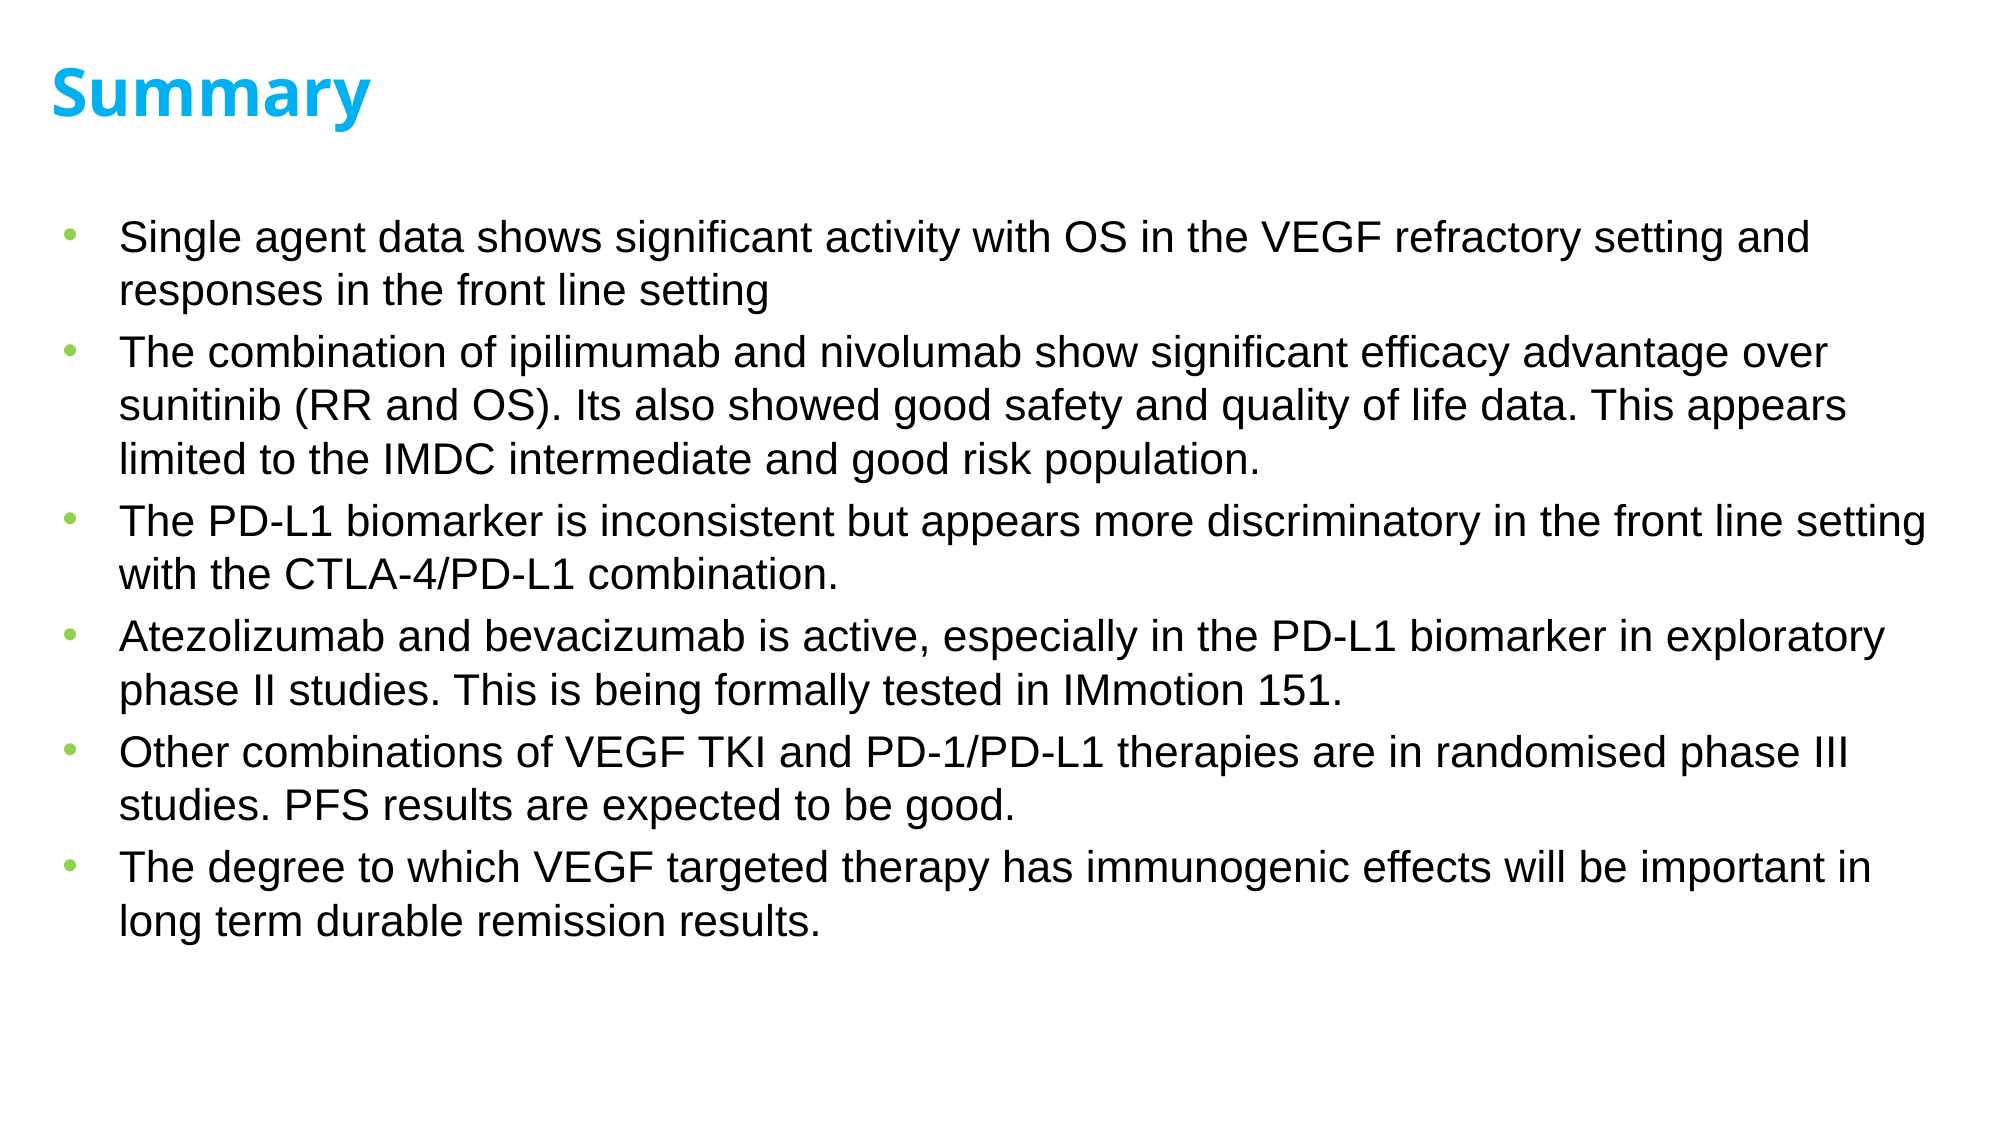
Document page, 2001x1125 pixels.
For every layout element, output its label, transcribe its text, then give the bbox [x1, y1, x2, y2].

title Summary [47, 12, 1951, 167]
list Single agent data shows significant activity with OS in the VEGF refractory setting and responses in the front line setting The combination of ipilimumab and nivolumab show significant efficacy advantage over sunitinib (RR and OS). Its also showed good safety and quality of life data. This appears limited to the IMDC intermediate and good risk population. The PD-L1 biomarker is inconsistent but appears more discriminatory in the front line setting with the CTLA-4/PD-L1 combination. Atezolizumab and bevacizumab is active, especially in the PD-L1 biomarker in exploratory phase II studies. This is being formally tested in IMmotion 151. Other combinations of VEGF TKI and PD-1/PD-L1 therapies are in randomised phase III studies. PFS results are expected to be good. The degree to which VEGF targeted therapy has immunogenic effects will be important in long term durable remission results. [47, 200, 1951, 1037]
